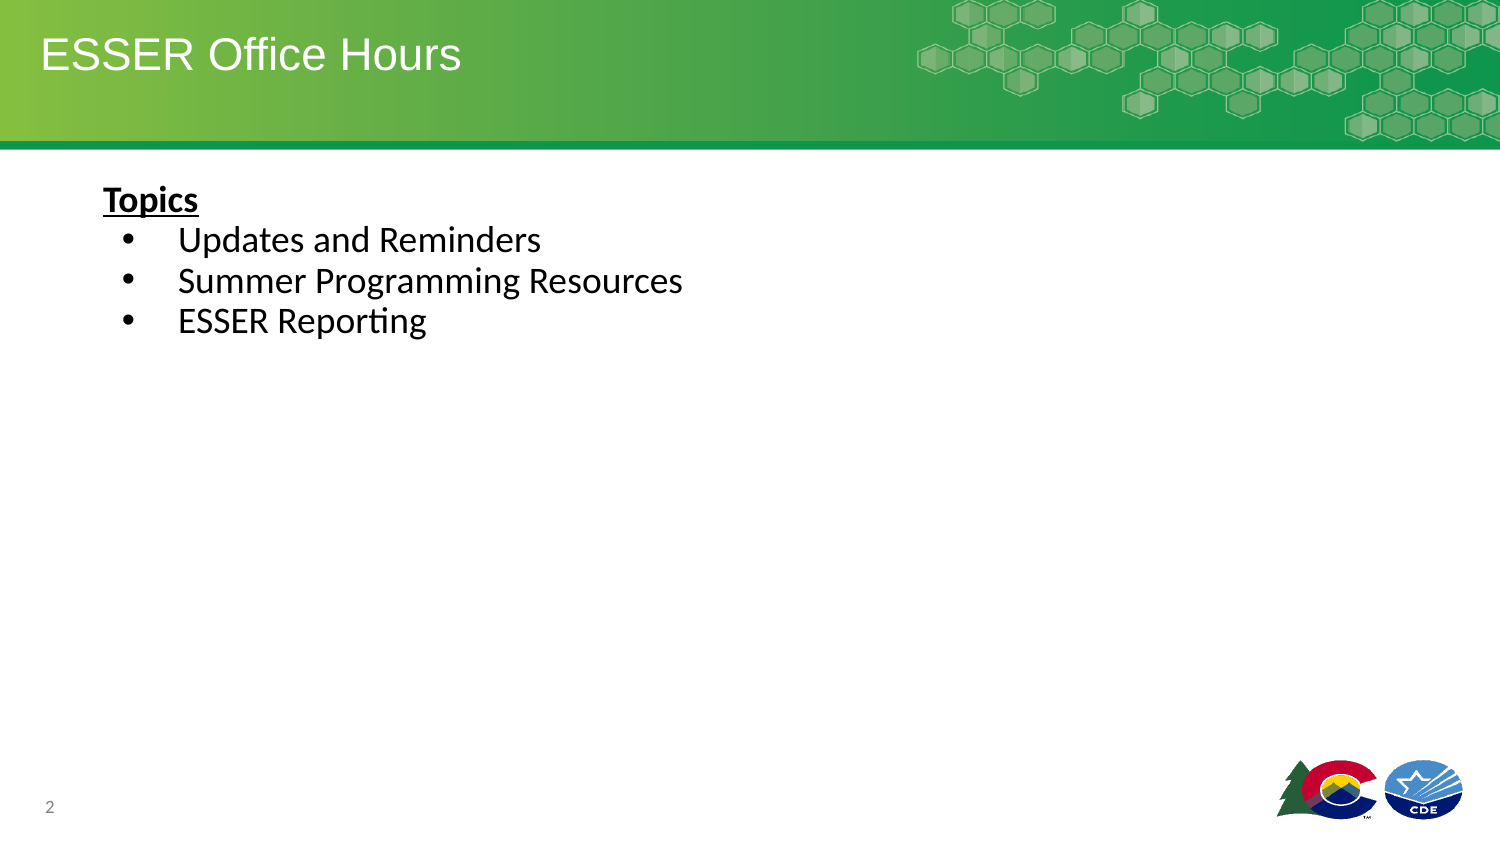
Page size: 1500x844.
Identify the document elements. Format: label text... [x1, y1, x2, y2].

picture [1275, 759, 1463, 820]
picture [0, 0, 1500, 150]
list Topics Updates and Reminders Summer Programming Resources ESSER Reporting [103, 180, 1397, 751]
title ESSER Office Hours [40, 31, 1038, 125]
slide_number 2 [36, 790, 375, 836]
